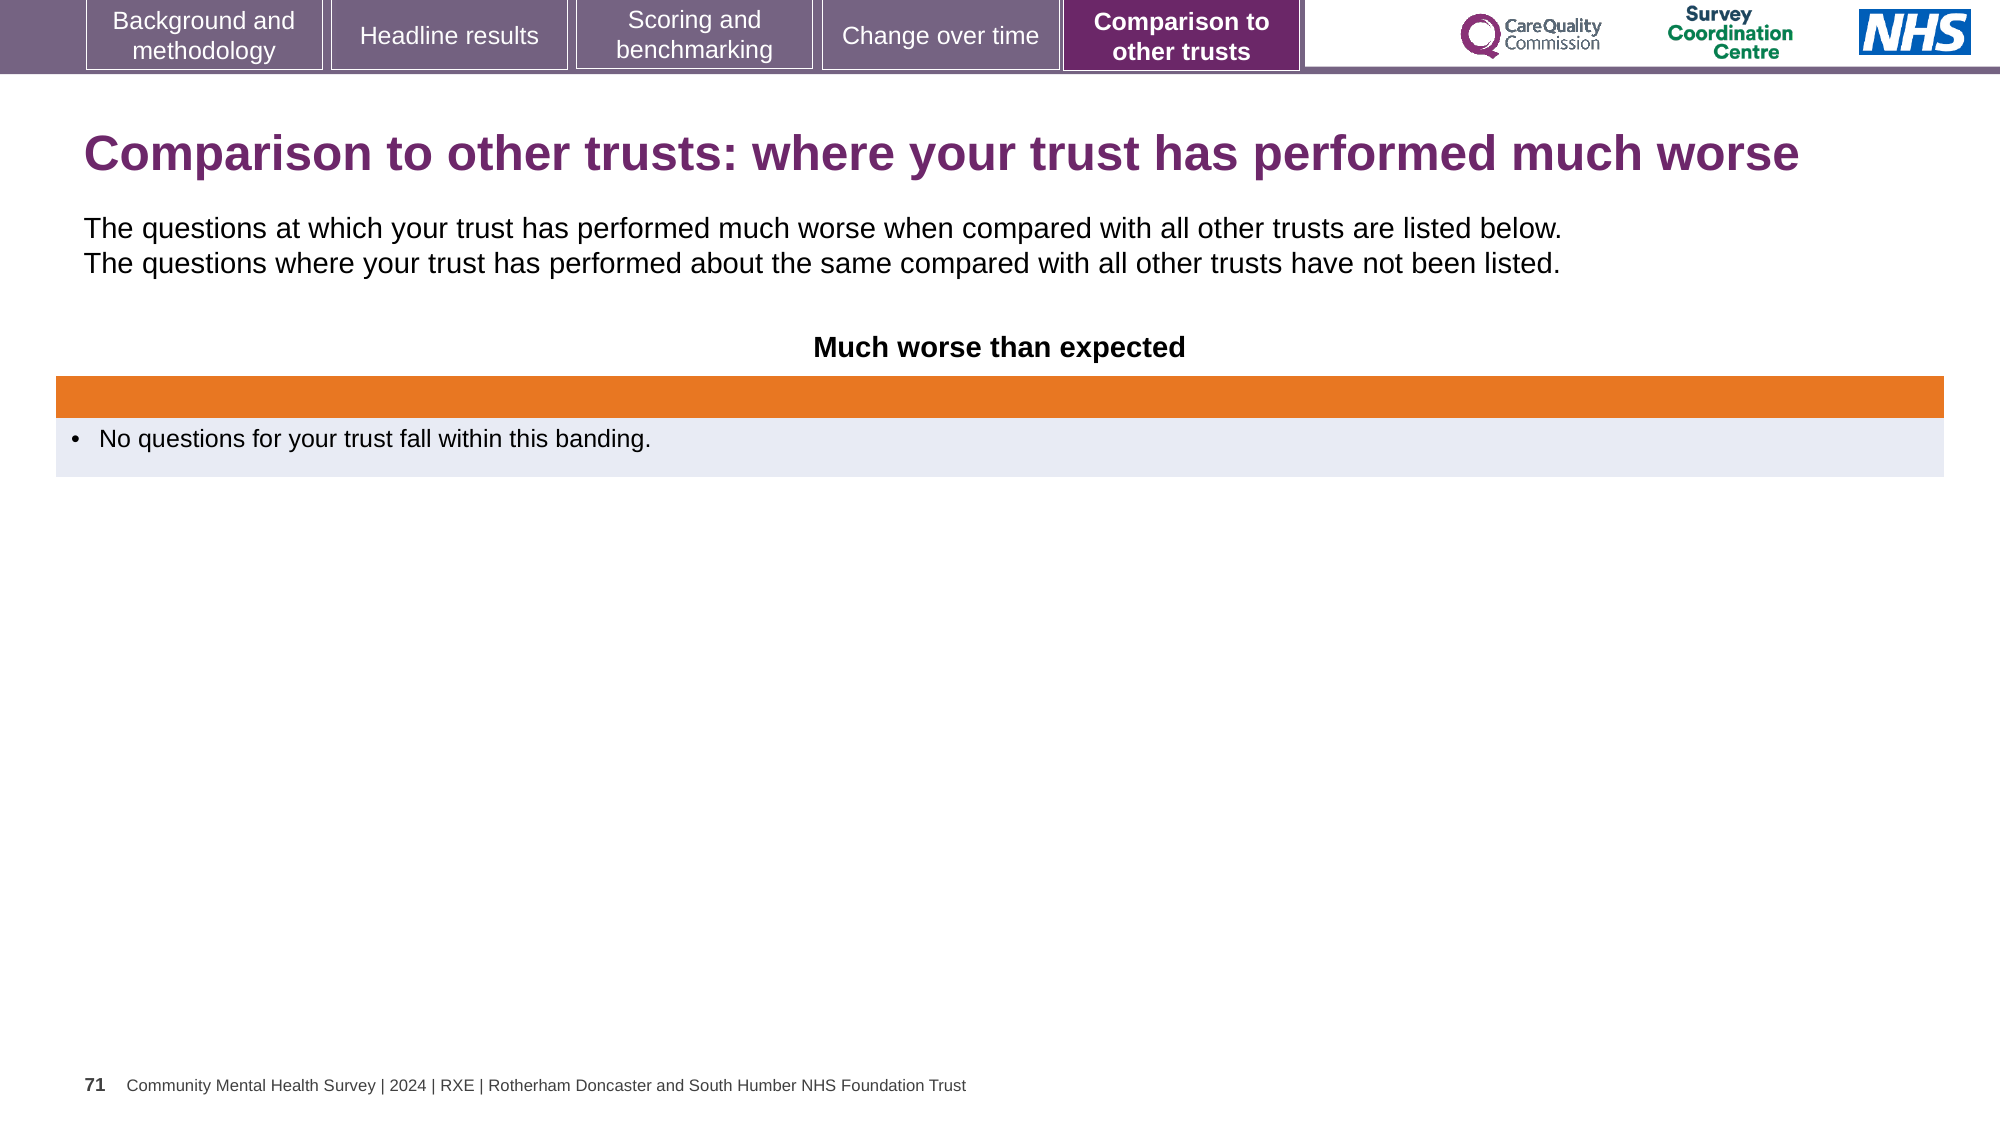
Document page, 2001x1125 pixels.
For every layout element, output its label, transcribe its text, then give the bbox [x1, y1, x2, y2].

picture [1859, 9, 1971, 55]
picture [1460, 13, 1602, 59]
text_box 71 [84, 1065, 122, 1125]
table_cell No questions for your trust fall within this banding. [56, 418, 1944, 477]
picture [1666, 3, 1794, 61]
title Comparison to other trusts: where your trust has performed much worse [68, 100, 1942, 209]
table_cell [56, 376, 1944, 418]
table_header Much worse than expected [56, 317, 1944, 376]
text_box The questions at which your trust has performed much worse when compared with all other trusts are listed below. The questions where your trust has performed about the same compared with all other trusts have not been listed. [68, 202, 1896, 287]
